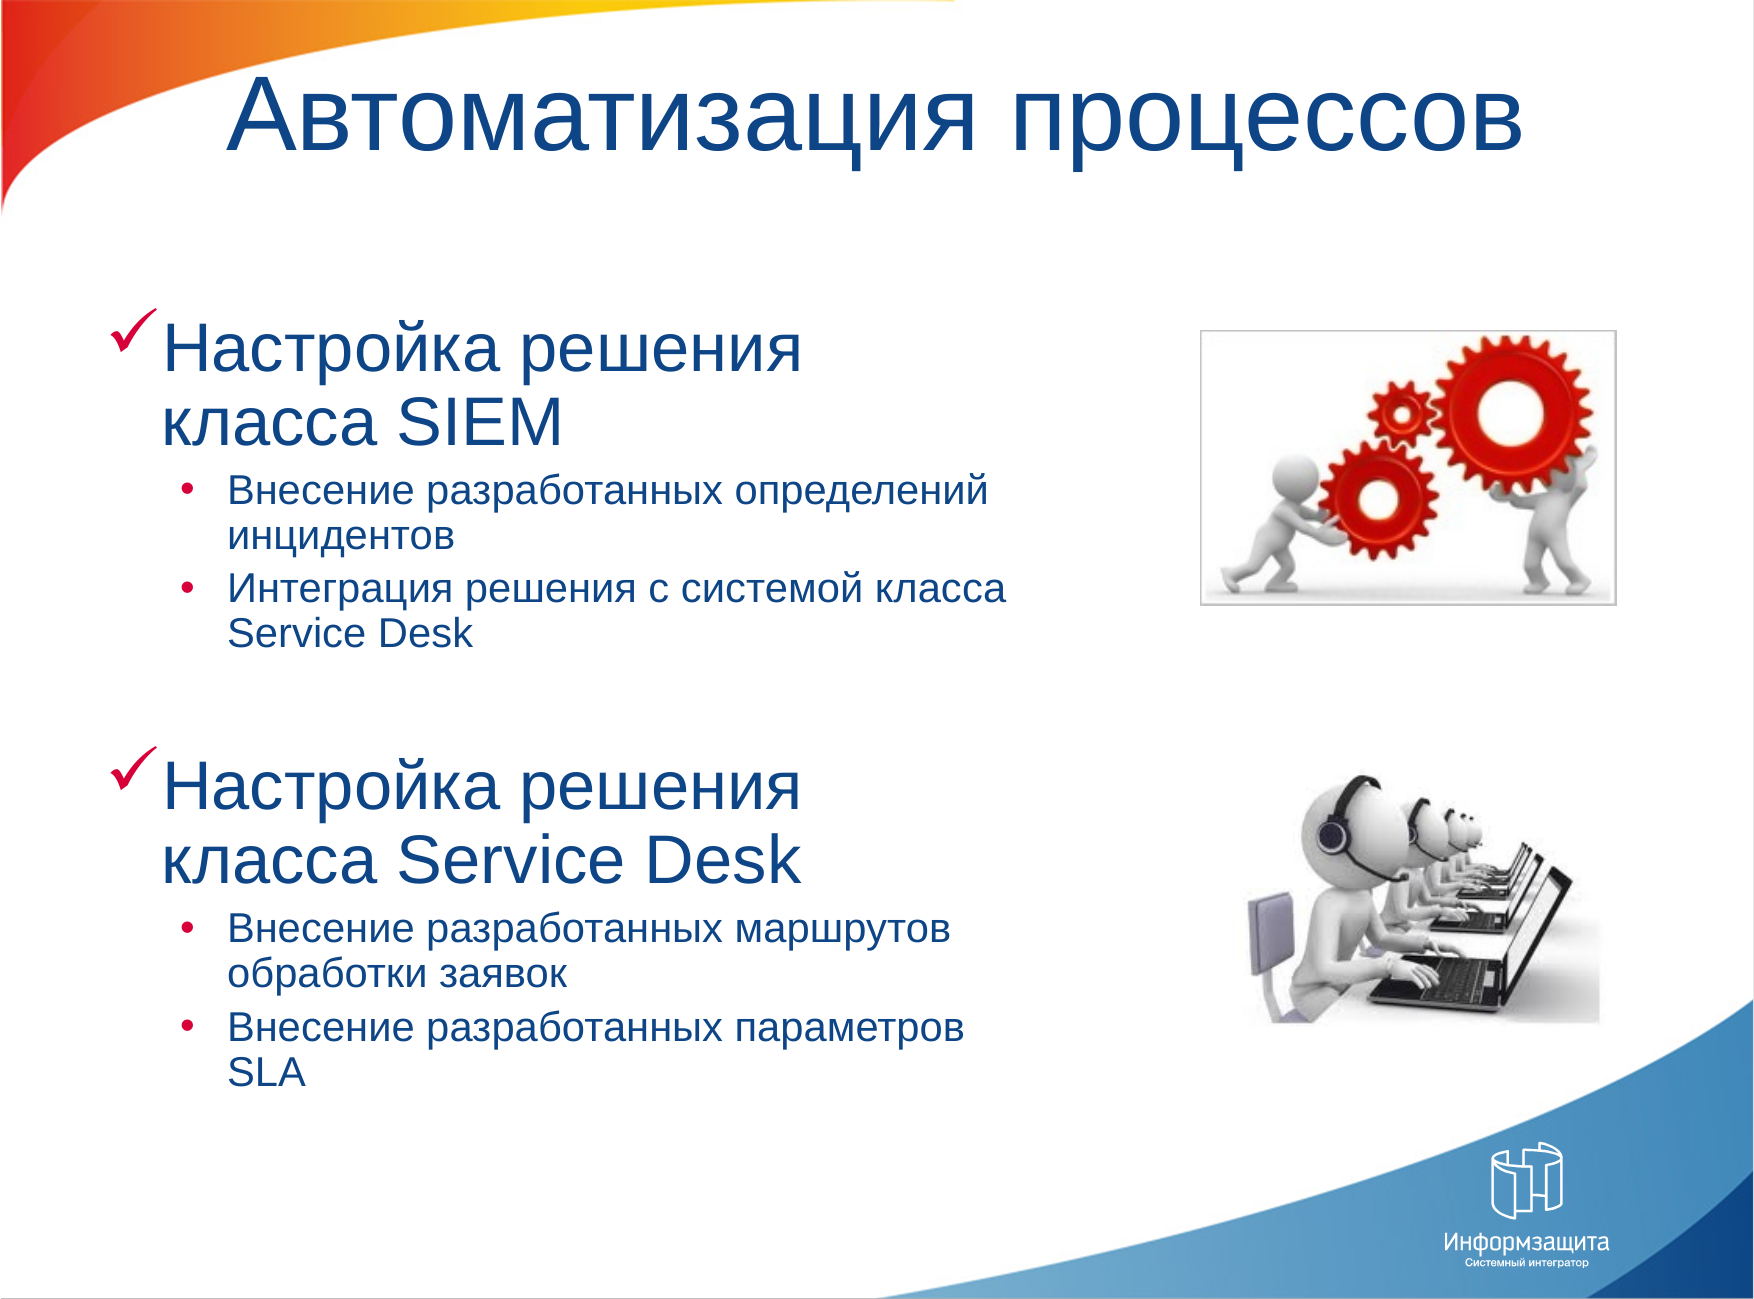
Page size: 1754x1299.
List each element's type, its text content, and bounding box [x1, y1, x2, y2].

picture [0, 217, 1754, 1299]
title Автоматизация процессов [0, 0, 1754, 217]
list Настройка решения класса SIEM Внесение разработанных определений инцидентов Интеграция решения с системой класса Service Desk Настройка решения класса Service Desk Внесение разработанных маршрутов обработки заявок Внесение разработанных параметров SLA [87, 302, 1043, 1161]
